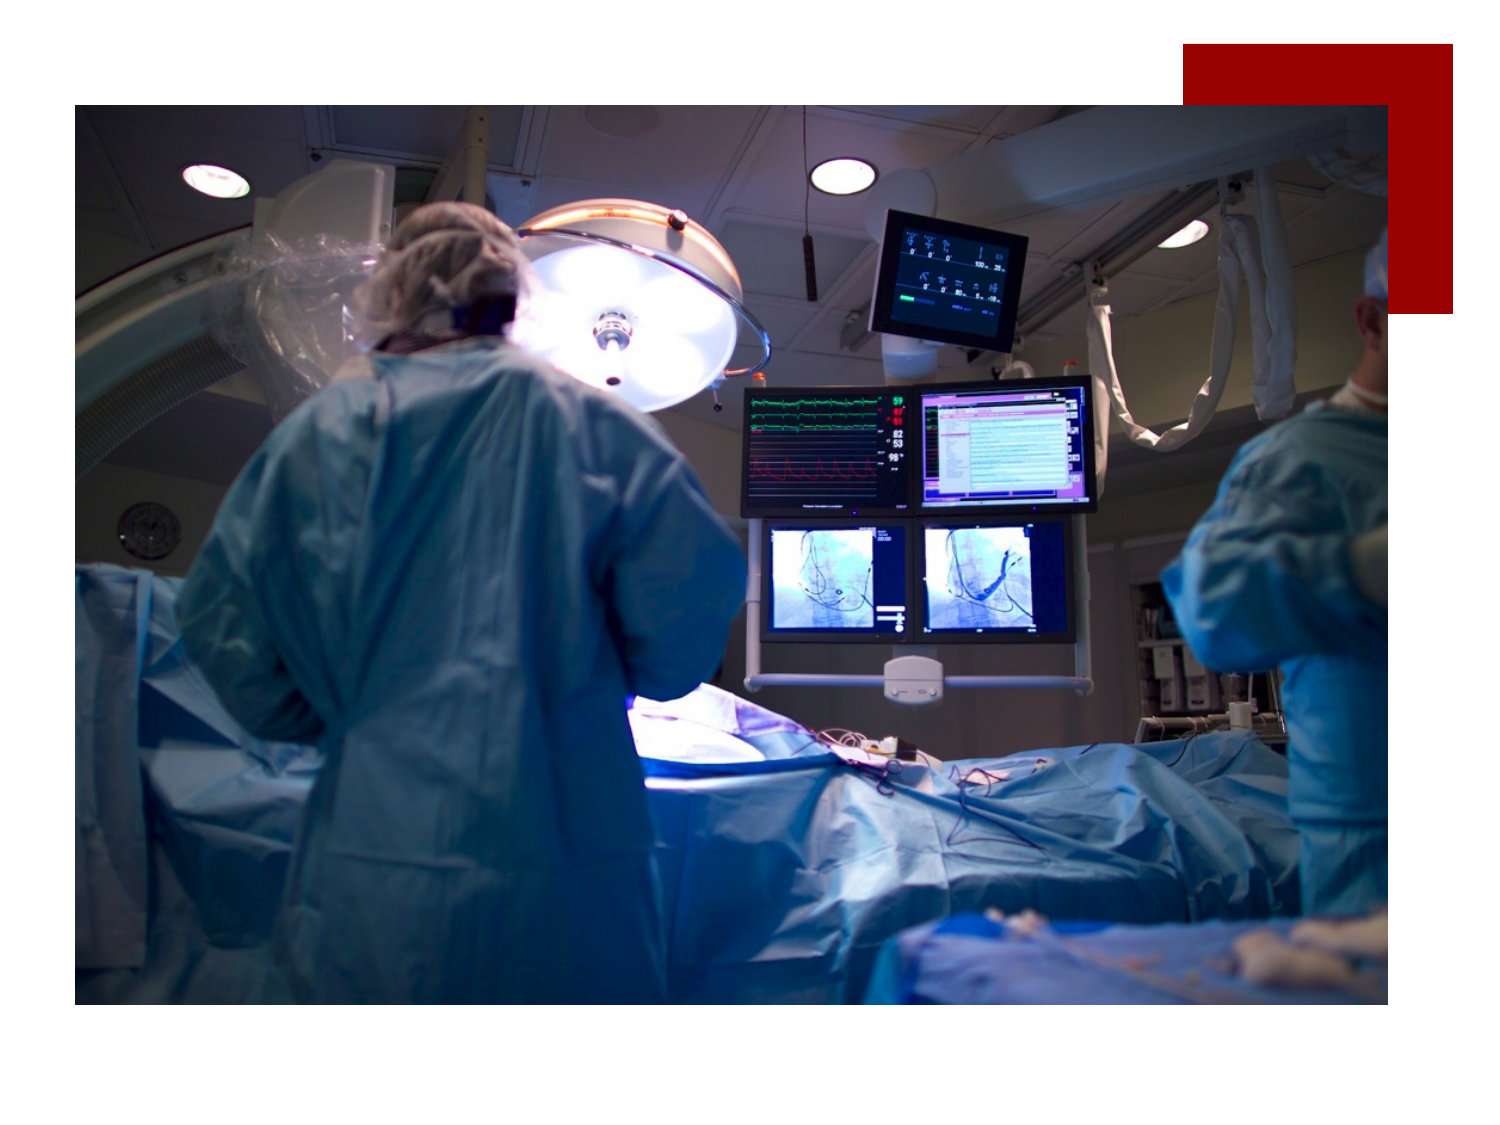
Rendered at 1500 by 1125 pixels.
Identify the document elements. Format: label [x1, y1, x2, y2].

picture [74, 104, 1388, 1006]
